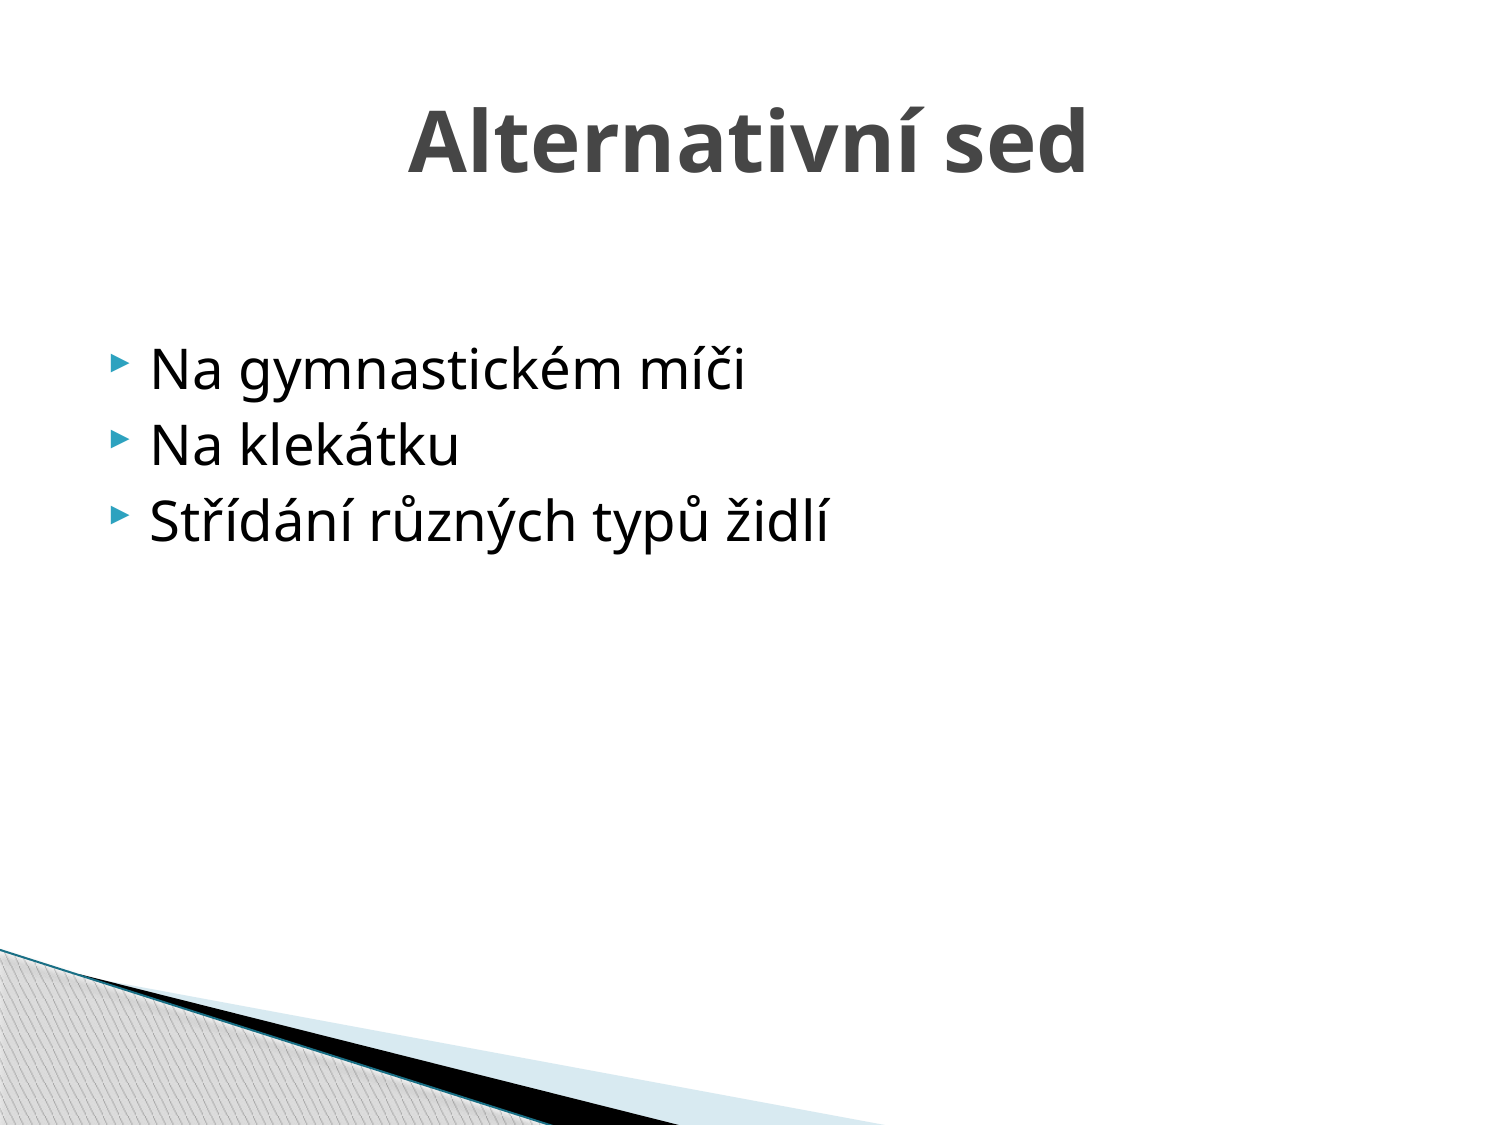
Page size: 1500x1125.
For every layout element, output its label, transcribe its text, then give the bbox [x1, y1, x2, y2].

title Alternativní sed [75, 45, 1425, 233]
list Na gymnastickém míči Na klekátku Střídání různých typů židlí [75, 326, 1425, 986]
